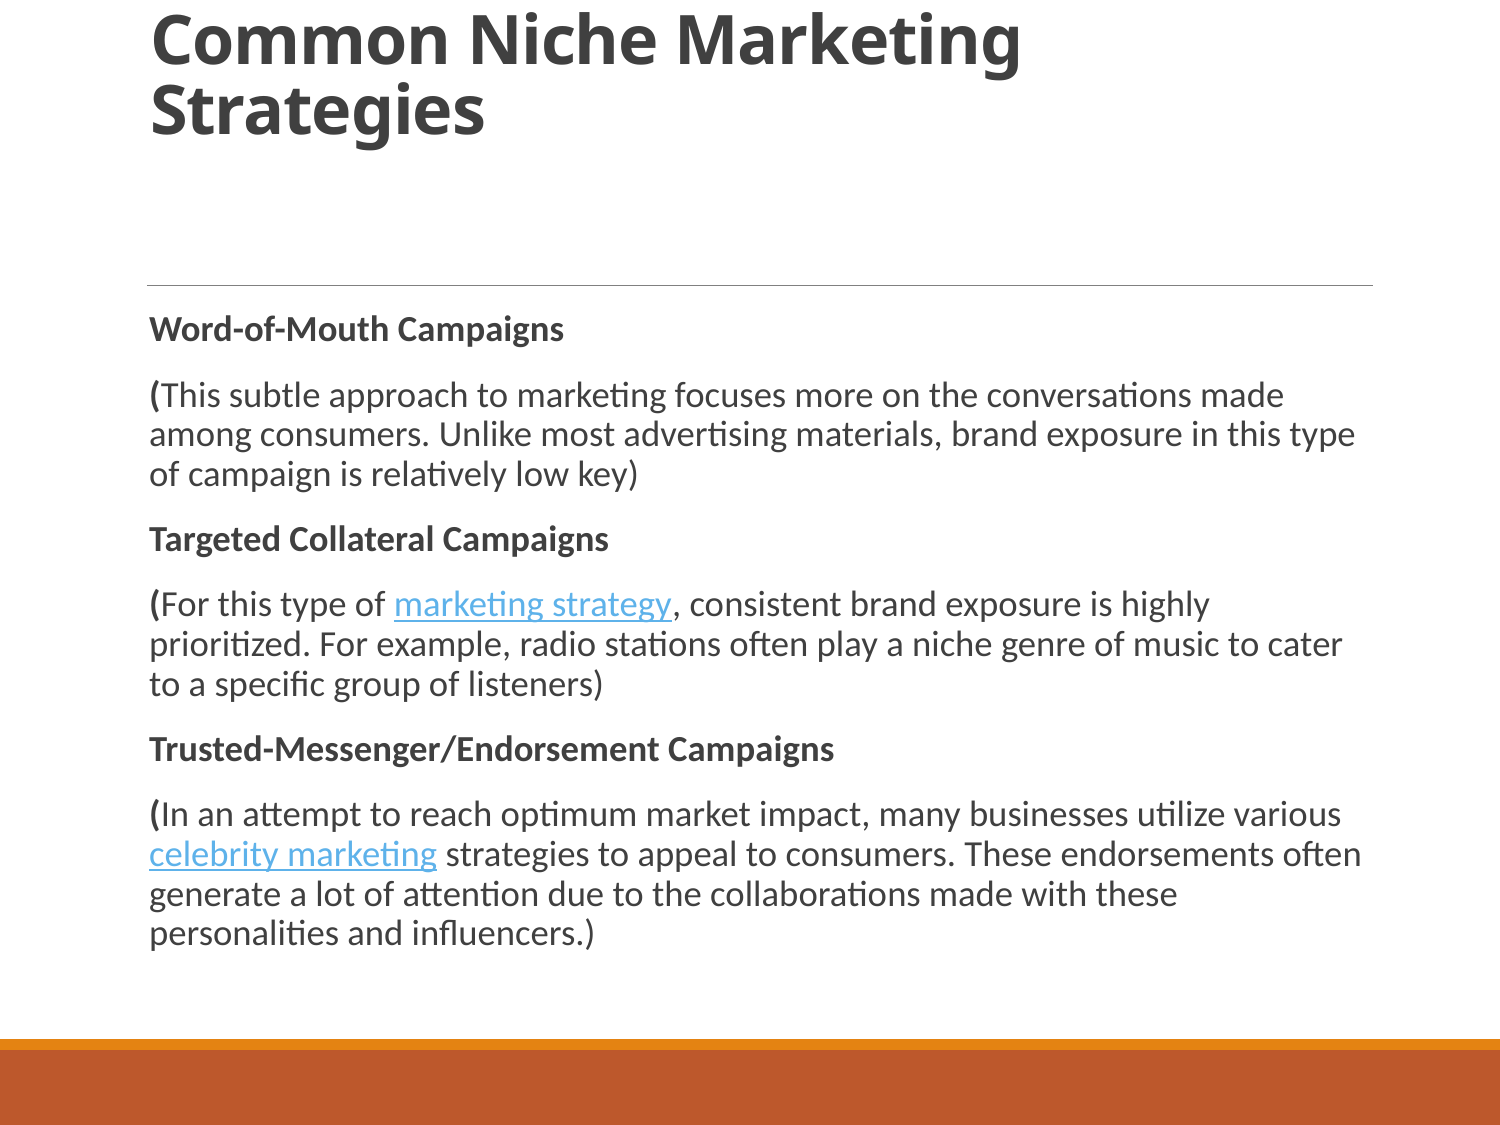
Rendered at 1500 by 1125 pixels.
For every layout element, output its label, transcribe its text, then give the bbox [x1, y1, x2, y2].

list Word-of-Mouth Campaigns (This subtle approach to marketing focuses more on the conversations made among consumers. Unlike most advertising materials, brand exposure in this type of campaign is relatively low key) Targeted Collateral Campaigns (For this type of marketing strategy, consistent brand exposure is highly prioritized. For example, radio stations often play a niche genre of music to cater to a specific group of listeners) Trusted-Messenger/Endorsement Campaigns (In an attempt to reach optimum market impact, many businesses utilize various celebrity marketing strategies to appeal to consumers. These endorsements often generate a lot of attention due to the collaborations made with these personalities and influencers.) [135, 302, 1373, 963]
title Common Niche Marketing Strategies [135, 0, 1373, 238]
